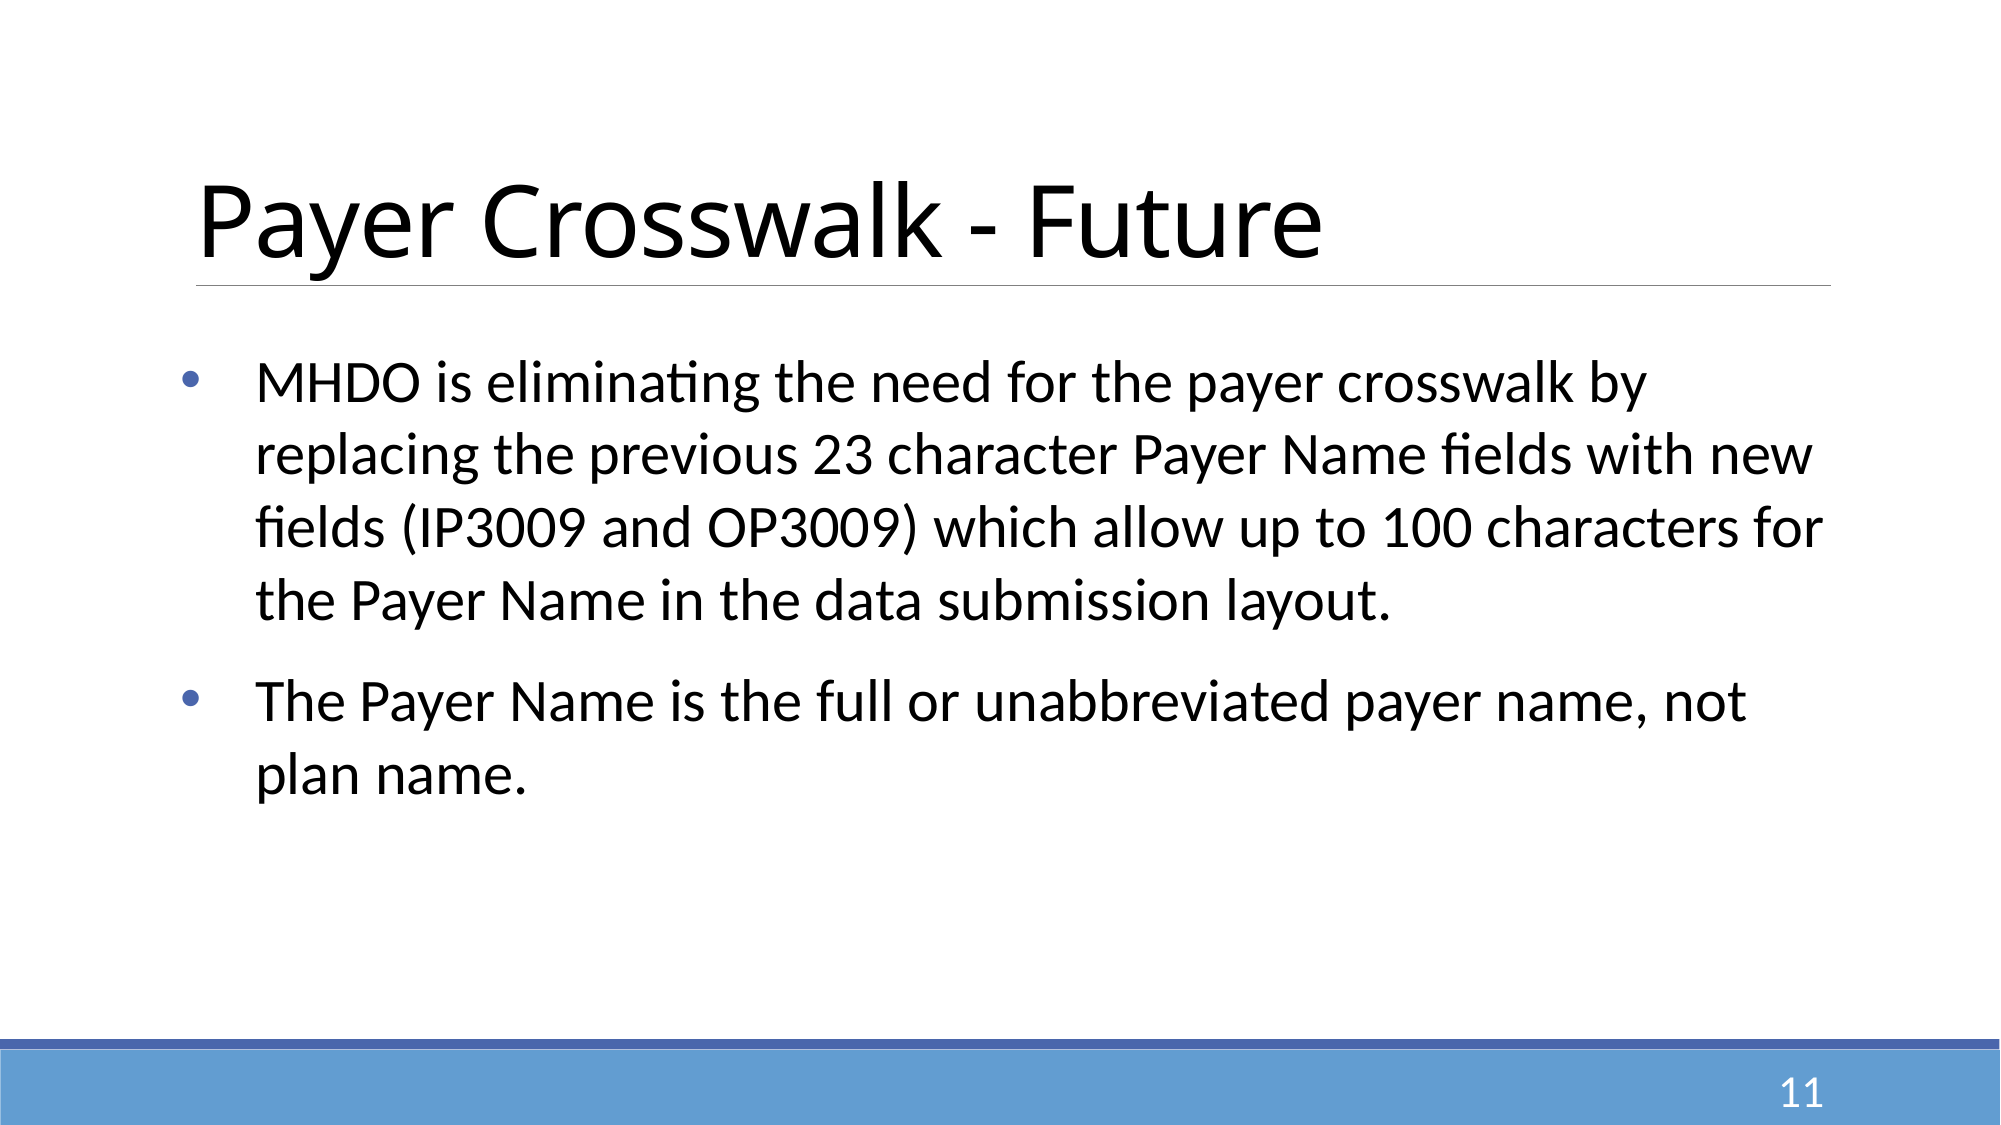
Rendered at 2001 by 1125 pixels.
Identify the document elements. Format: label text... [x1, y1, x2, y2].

list MHDO is eliminating the need for the payer crosswalk by replacing the previous 23 character Payer Name fields with new fields (IP3009 and OP3009) which allow up to 100 characters for the Payer Name in the data submission layout. The Payer Name is the full or unabbreviated payer name, not plan name. [180, 334, 1840, 963]
title Payer Crosswalk - Future [180, 47, 1840, 285]
slide_number 11 [1624, 1059, 1840, 1120]
